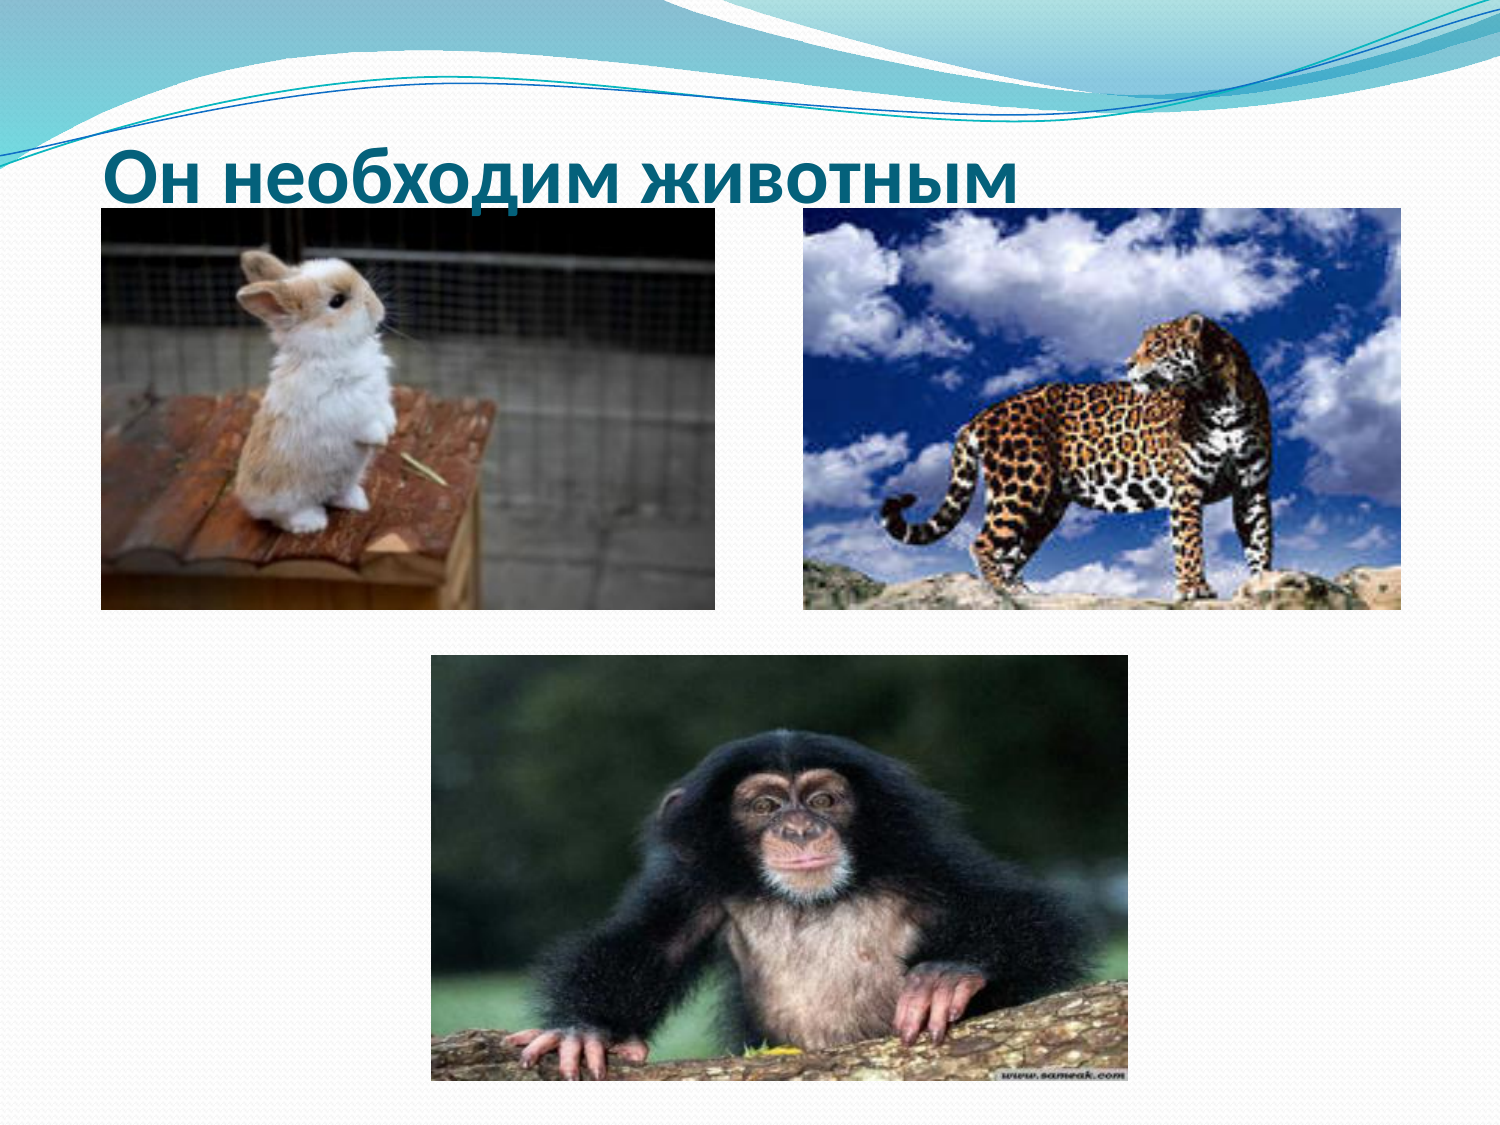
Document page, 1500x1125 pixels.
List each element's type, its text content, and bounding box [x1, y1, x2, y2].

picture [101, 207, 716, 610]
picture [803, 207, 1401, 610]
picture [430, 654, 1129, 1081]
title Он необходим животным [103, 113, 1467, 302]
